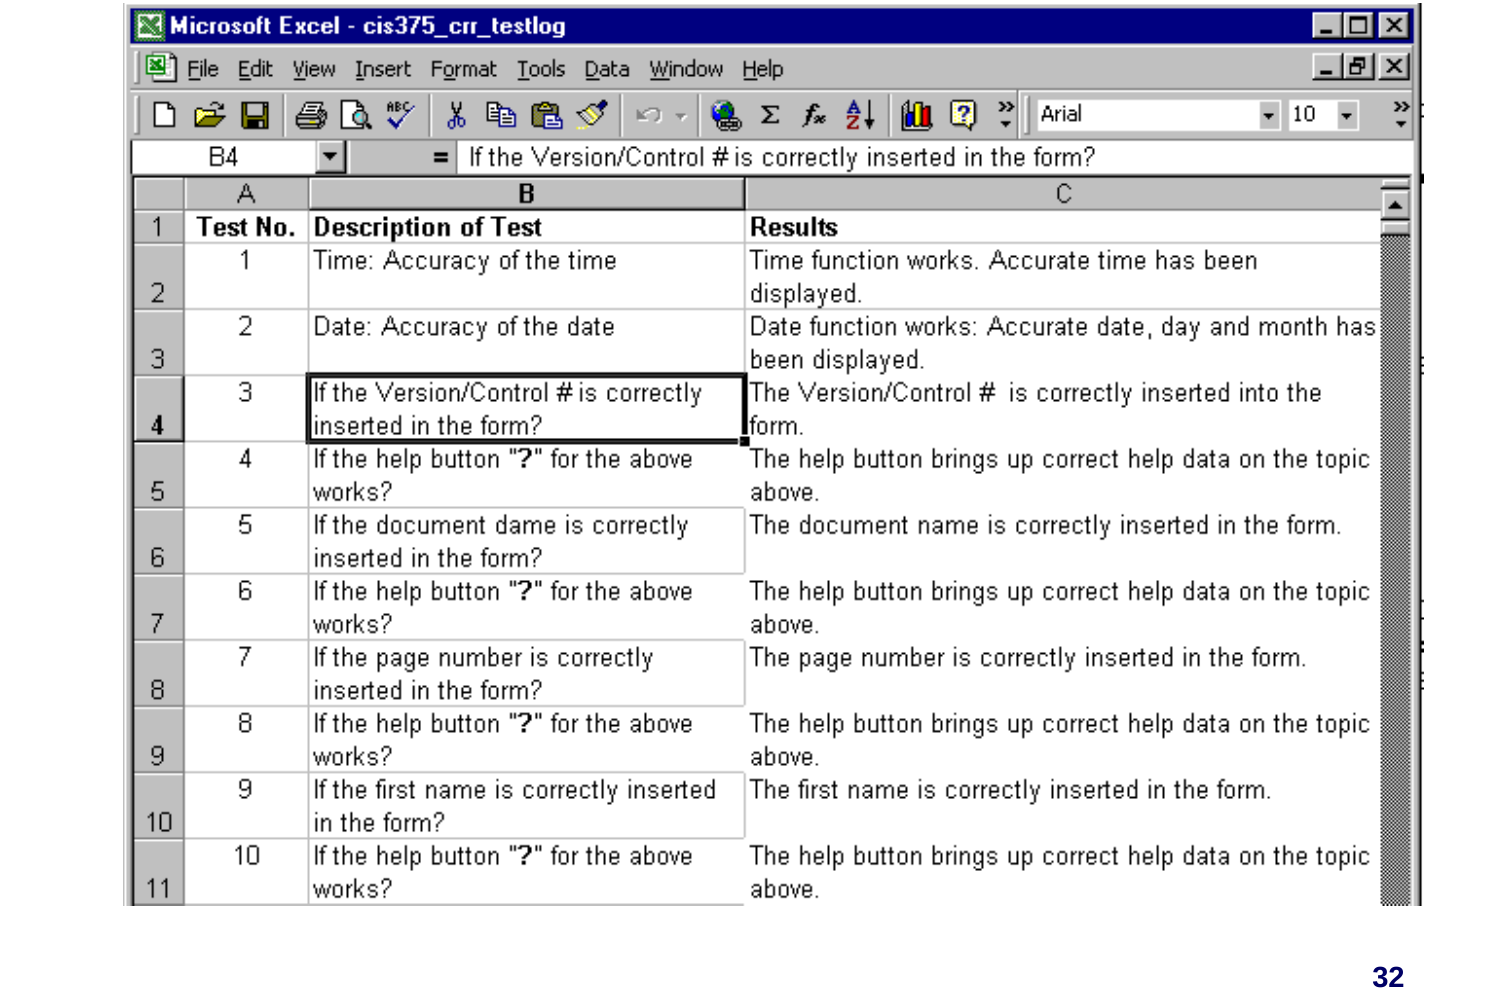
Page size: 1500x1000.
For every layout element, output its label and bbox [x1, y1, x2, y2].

text_box [123, 3, 1424, 906]
